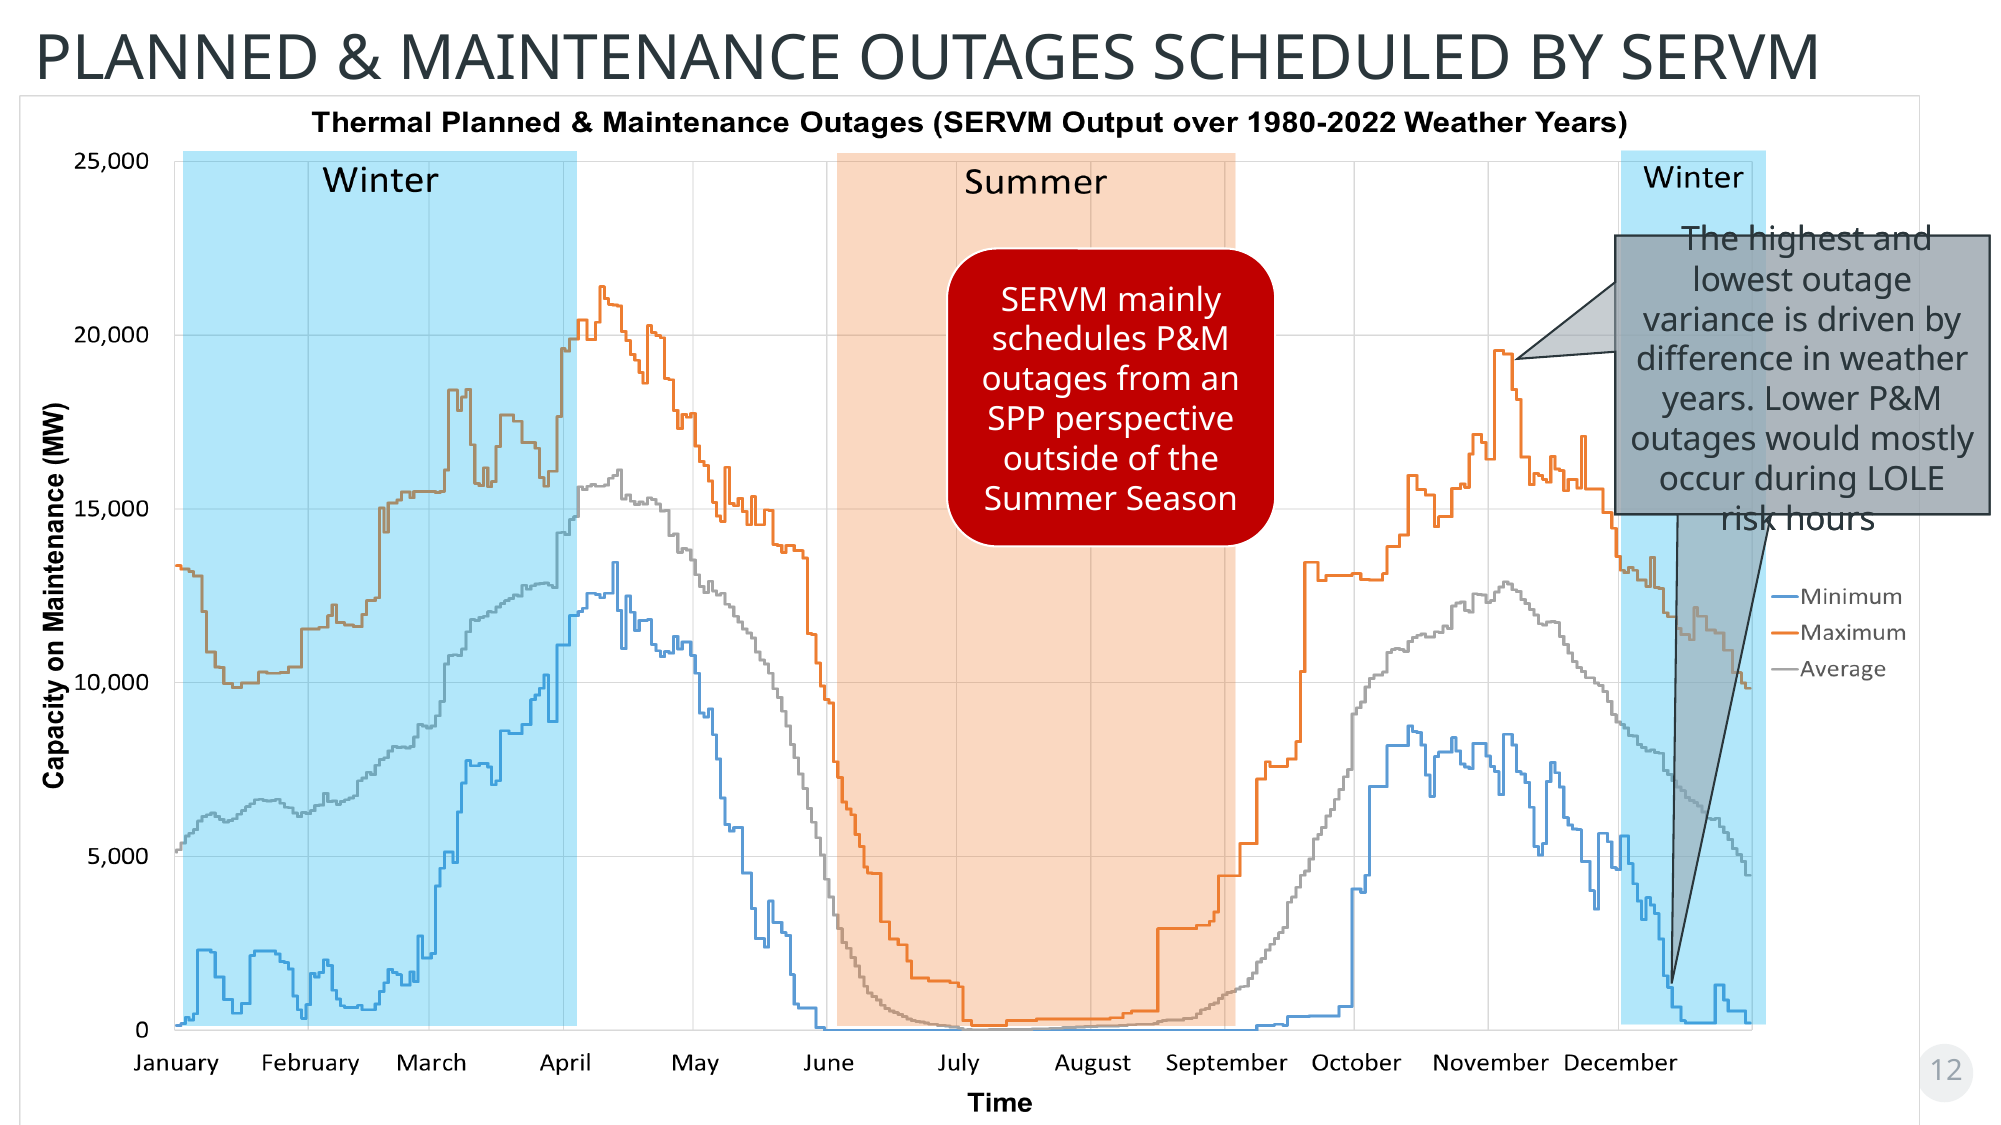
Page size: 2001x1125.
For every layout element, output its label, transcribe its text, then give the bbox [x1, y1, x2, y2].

text_box The highest and lowest outage variance is driven by difference in weather years. Lower P&M outages would mostly occur during LOLE risk hours [1920, 234, 1991, 516]
picture [19, 95, 1920, 1125]
title Planned & maintenance outages scheduled by servm [19, 0, 2000, 126]
